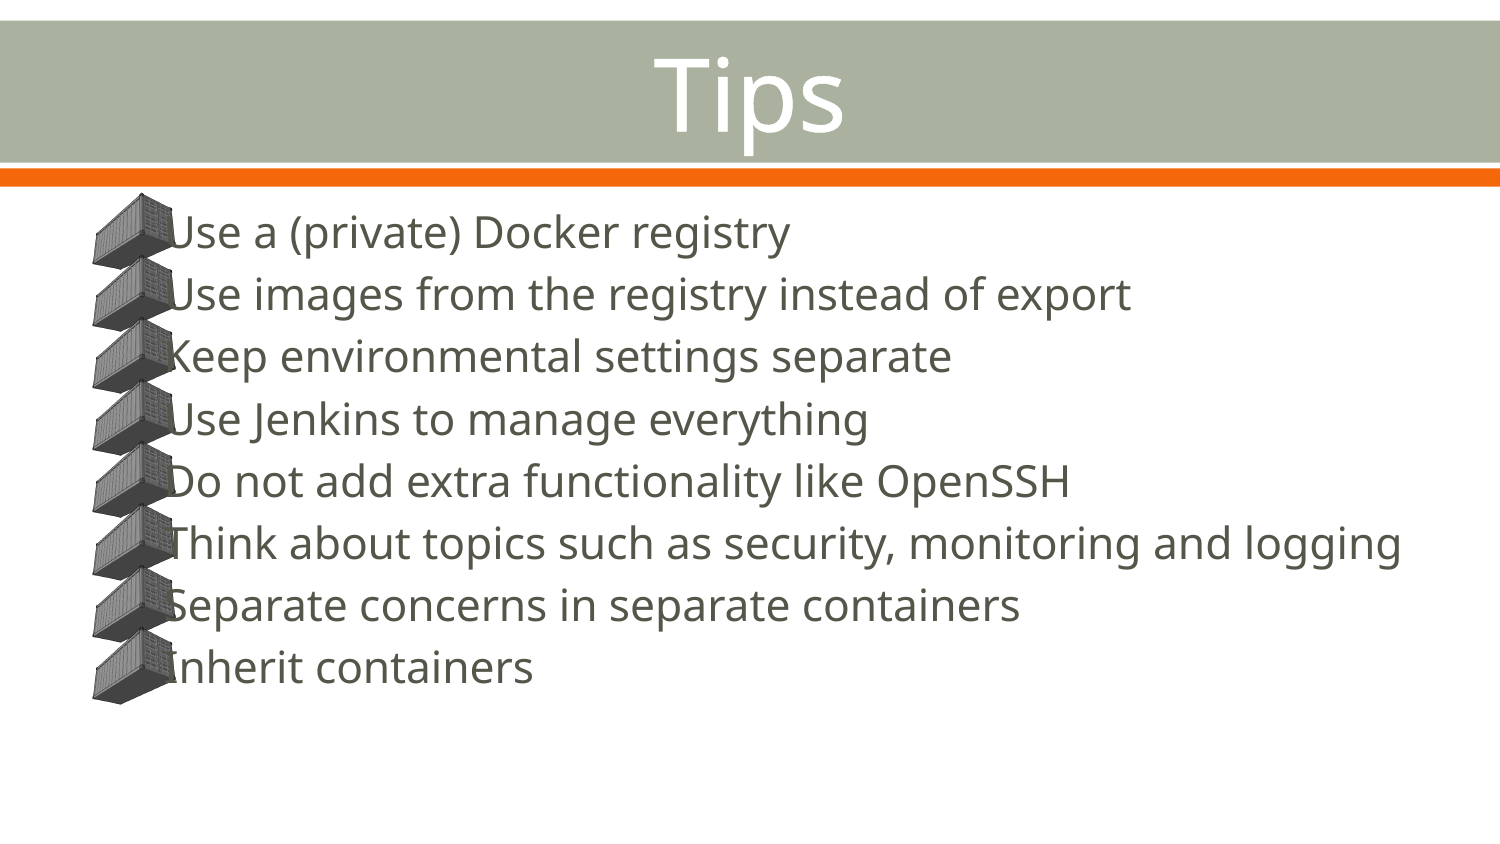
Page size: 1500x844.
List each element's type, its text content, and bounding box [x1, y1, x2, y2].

picture [90, 187, 178, 710]
title Tips [75, 22, 1425, 160]
list Use a (private) Docker registry Use images from the registry instead of export Keep environmental settings separate Use Jenkins to manage everything Do not add extra functionality like OpenSSH Think about topics such as security, monitoring and logging Separate concerns in separate containers Inherit containers [75, 196, 1425, 754]
